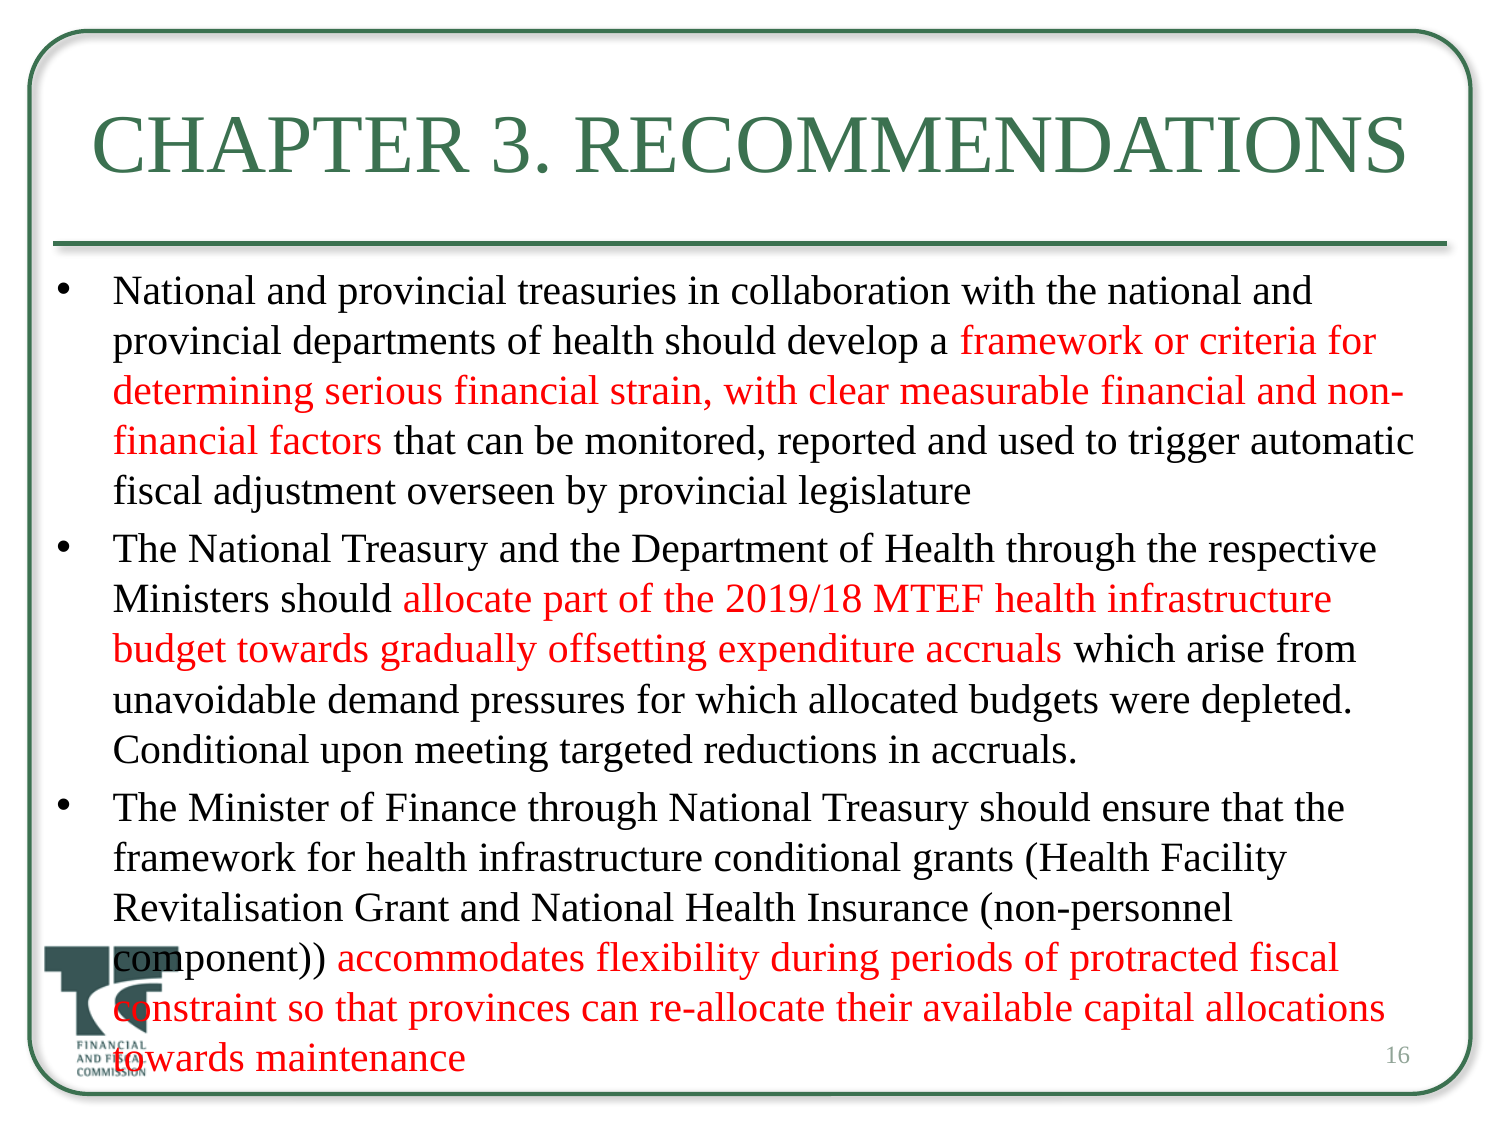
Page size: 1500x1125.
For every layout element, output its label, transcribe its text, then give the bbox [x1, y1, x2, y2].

picture [62, 1084, 195, 1091]
picture [32, 940, 41, 1065]
slide_number 16 [1074, 1023, 1425, 1084]
title Chapter 3. Recommendations [75, 45, 1425, 233]
list National and provincial treasuries in collaboration with the national and provincial departments of health should develop a framework or criteria for determining serious financial strain, with clear measurable financial and non-financial factors that can be monitored, reported and used to trigger automatic fiscal adjustment overseen by provincial legislature The National Treasury and the Department of Health through the respective Ministers should allocate part of the 2019/18 MTEF health infrastructure budget towards gradually offsetting expenditure accruals which arise from unavoidable demand pressures for which allocated budgets were depleted. Conditional upon meeting targeted reductions in accruals. The Minister of Finance through National Treasury should ensure that the framework for health infrastructure conditional grants (Health Facility Revitalisation Grant and National Health Insurance (non-personnel component)) accommodates flexibility during periods of protracted fiscal constraint so that provinces can re-allocate their available capital allocations towards maintenance [41, 255, 1459, 1084]
picture [25, 940, 69, 1094]
